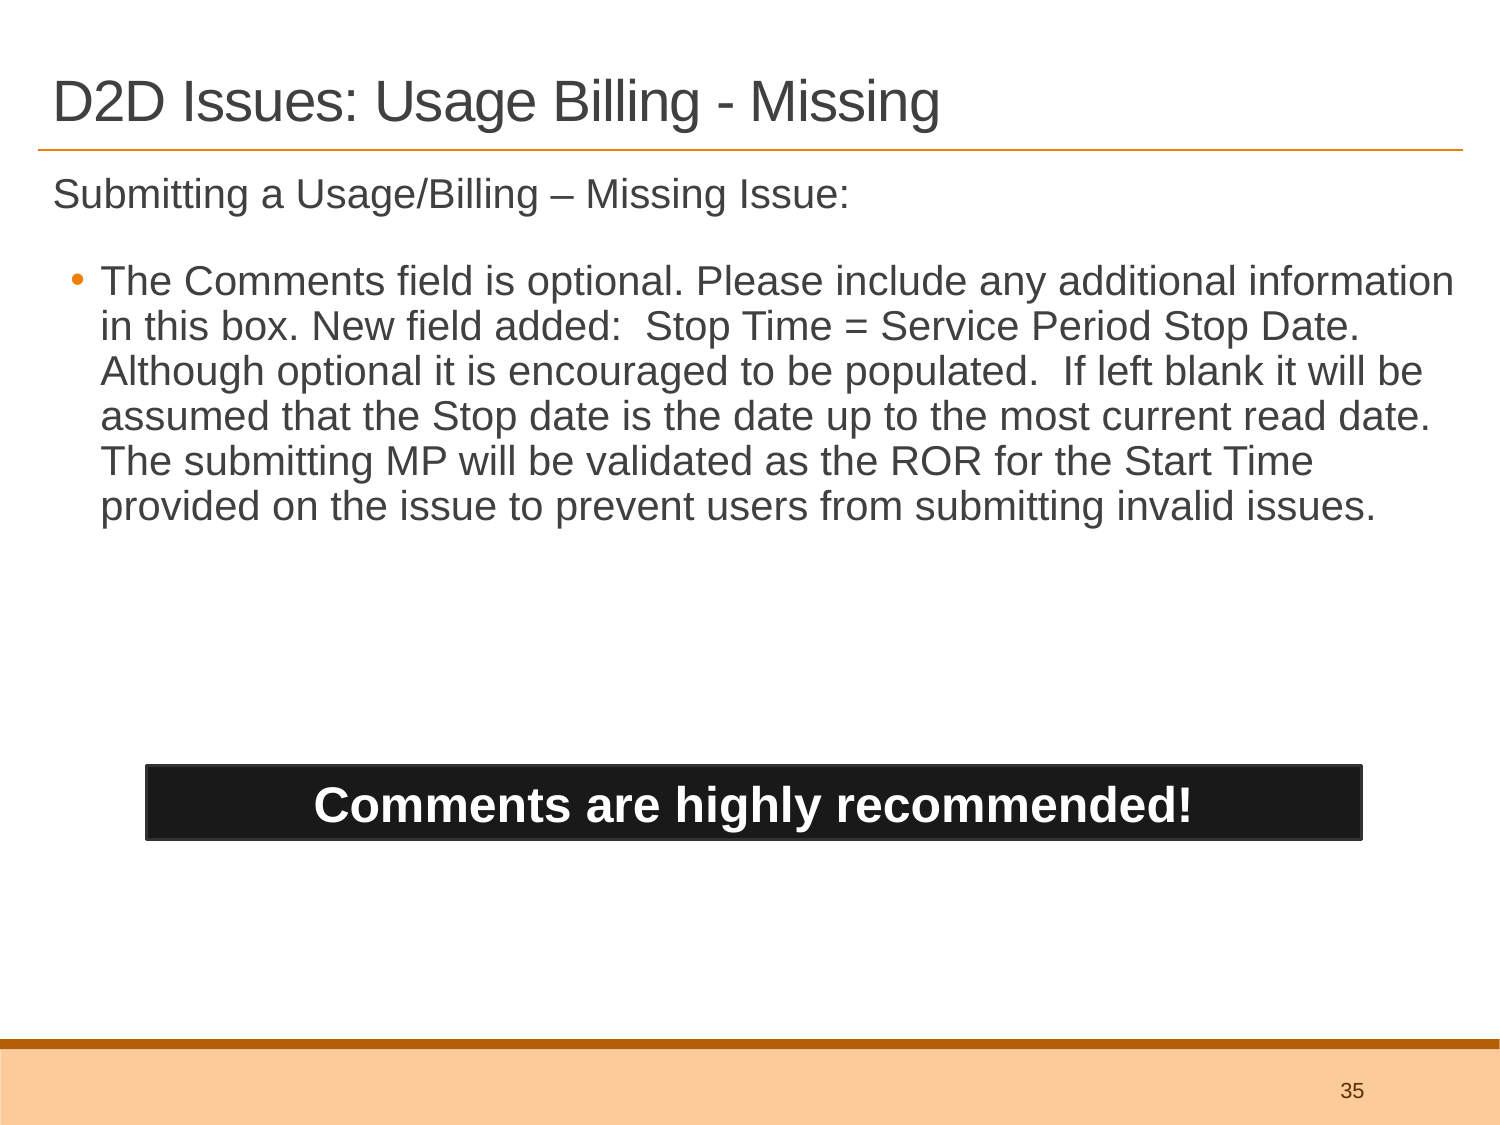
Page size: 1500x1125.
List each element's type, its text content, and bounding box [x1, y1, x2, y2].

slide_number 35 [1218, 1059, 1380, 1120]
text_box Comments are highly recommended! [146, 765, 1362, 840]
list Submitting a Usage/Billing – Missing Issue: The Comments field is optional. Please include any additional information in this box. New field added: Stop Time = Service Period Stop Date. Although optional it is encouraged to be populated. If left blank it will be assumed that the Stop date is the date up to the most current read date. The submitting MP will be validated as the ROR for the Start Time provided on the issue to prevent users from submitting invalid issues. [37, 164, 1463, 678]
title D2D Issues: Usage Billing - Missing [37, 37, 1275, 141]
